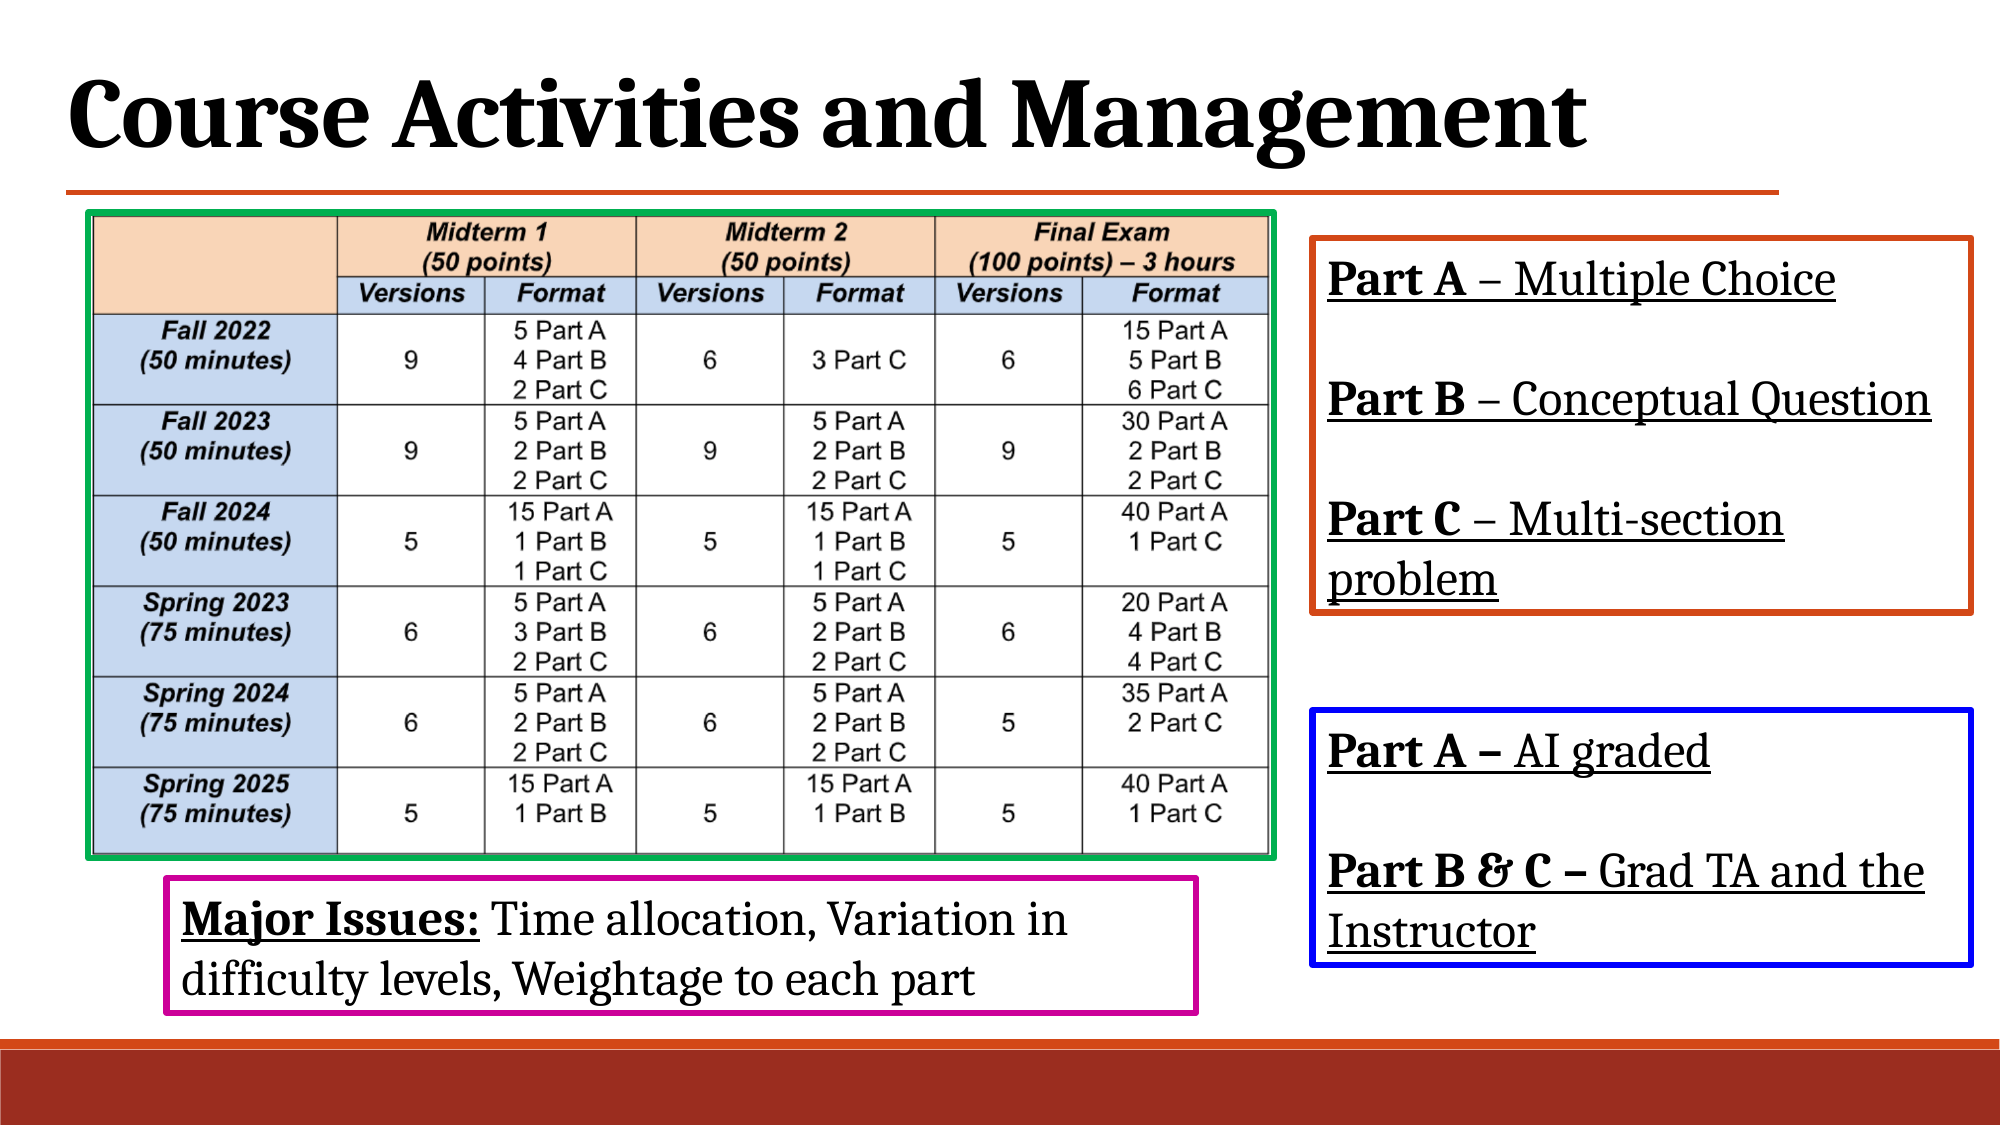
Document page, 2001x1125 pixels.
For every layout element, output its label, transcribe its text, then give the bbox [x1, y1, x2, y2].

text_box Part A – AI graded Part B & C – Grad TA and the Instructor [1312, 710, 1972, 965]
text_box Course Activities and Management [53, 37, 1801, 193]
text_box Major Issues: Time allocation, Variation in difficulty levels, Weightage to each part [166, 878, 1196, 1013]
text_box Part A – Multiple Choice Part B – Conceptual Question Part C – Multi-section problem [1312, 237, 1972, 613]
picture [90, 215, 1272, 856]
